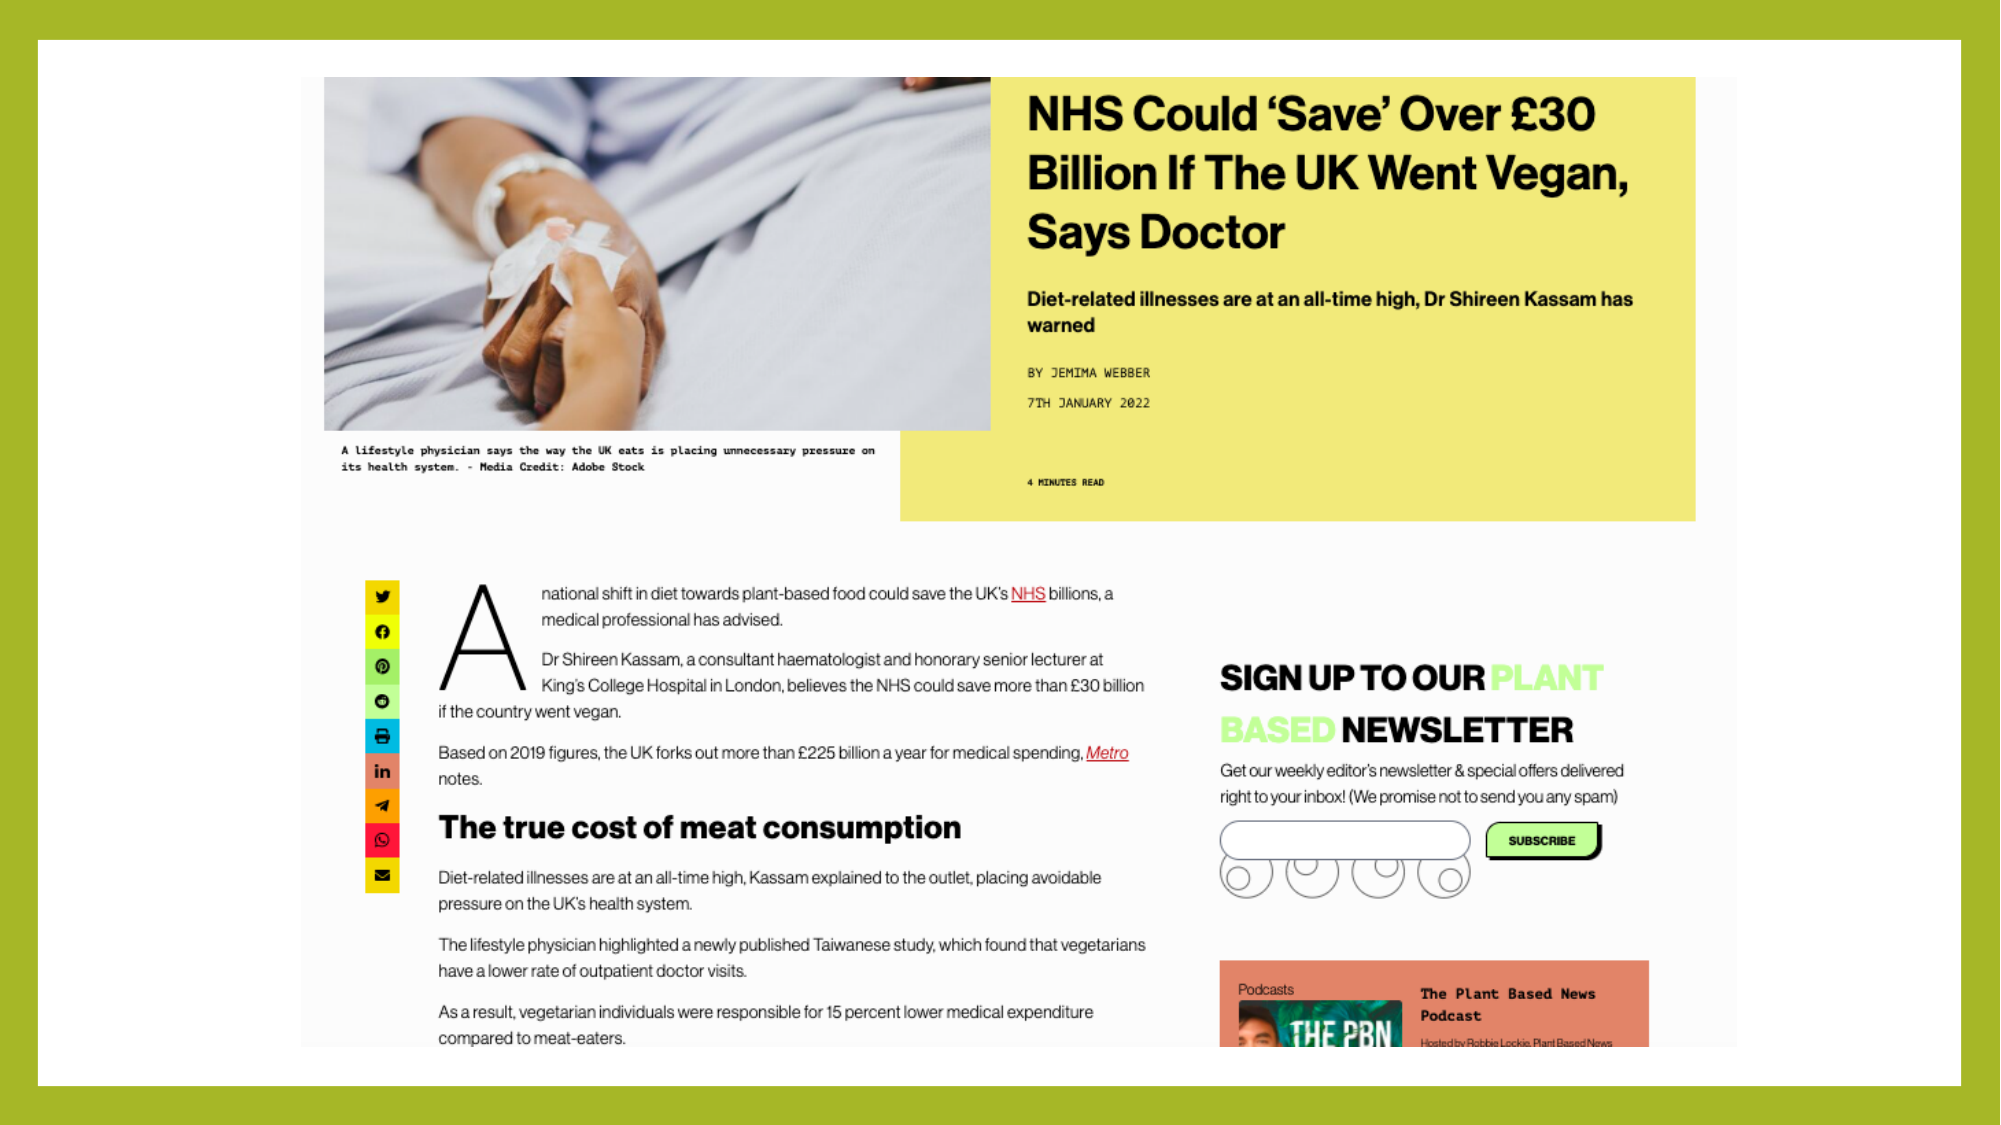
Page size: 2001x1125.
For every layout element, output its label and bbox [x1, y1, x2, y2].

picture [301, 77, 1737, 1048]
